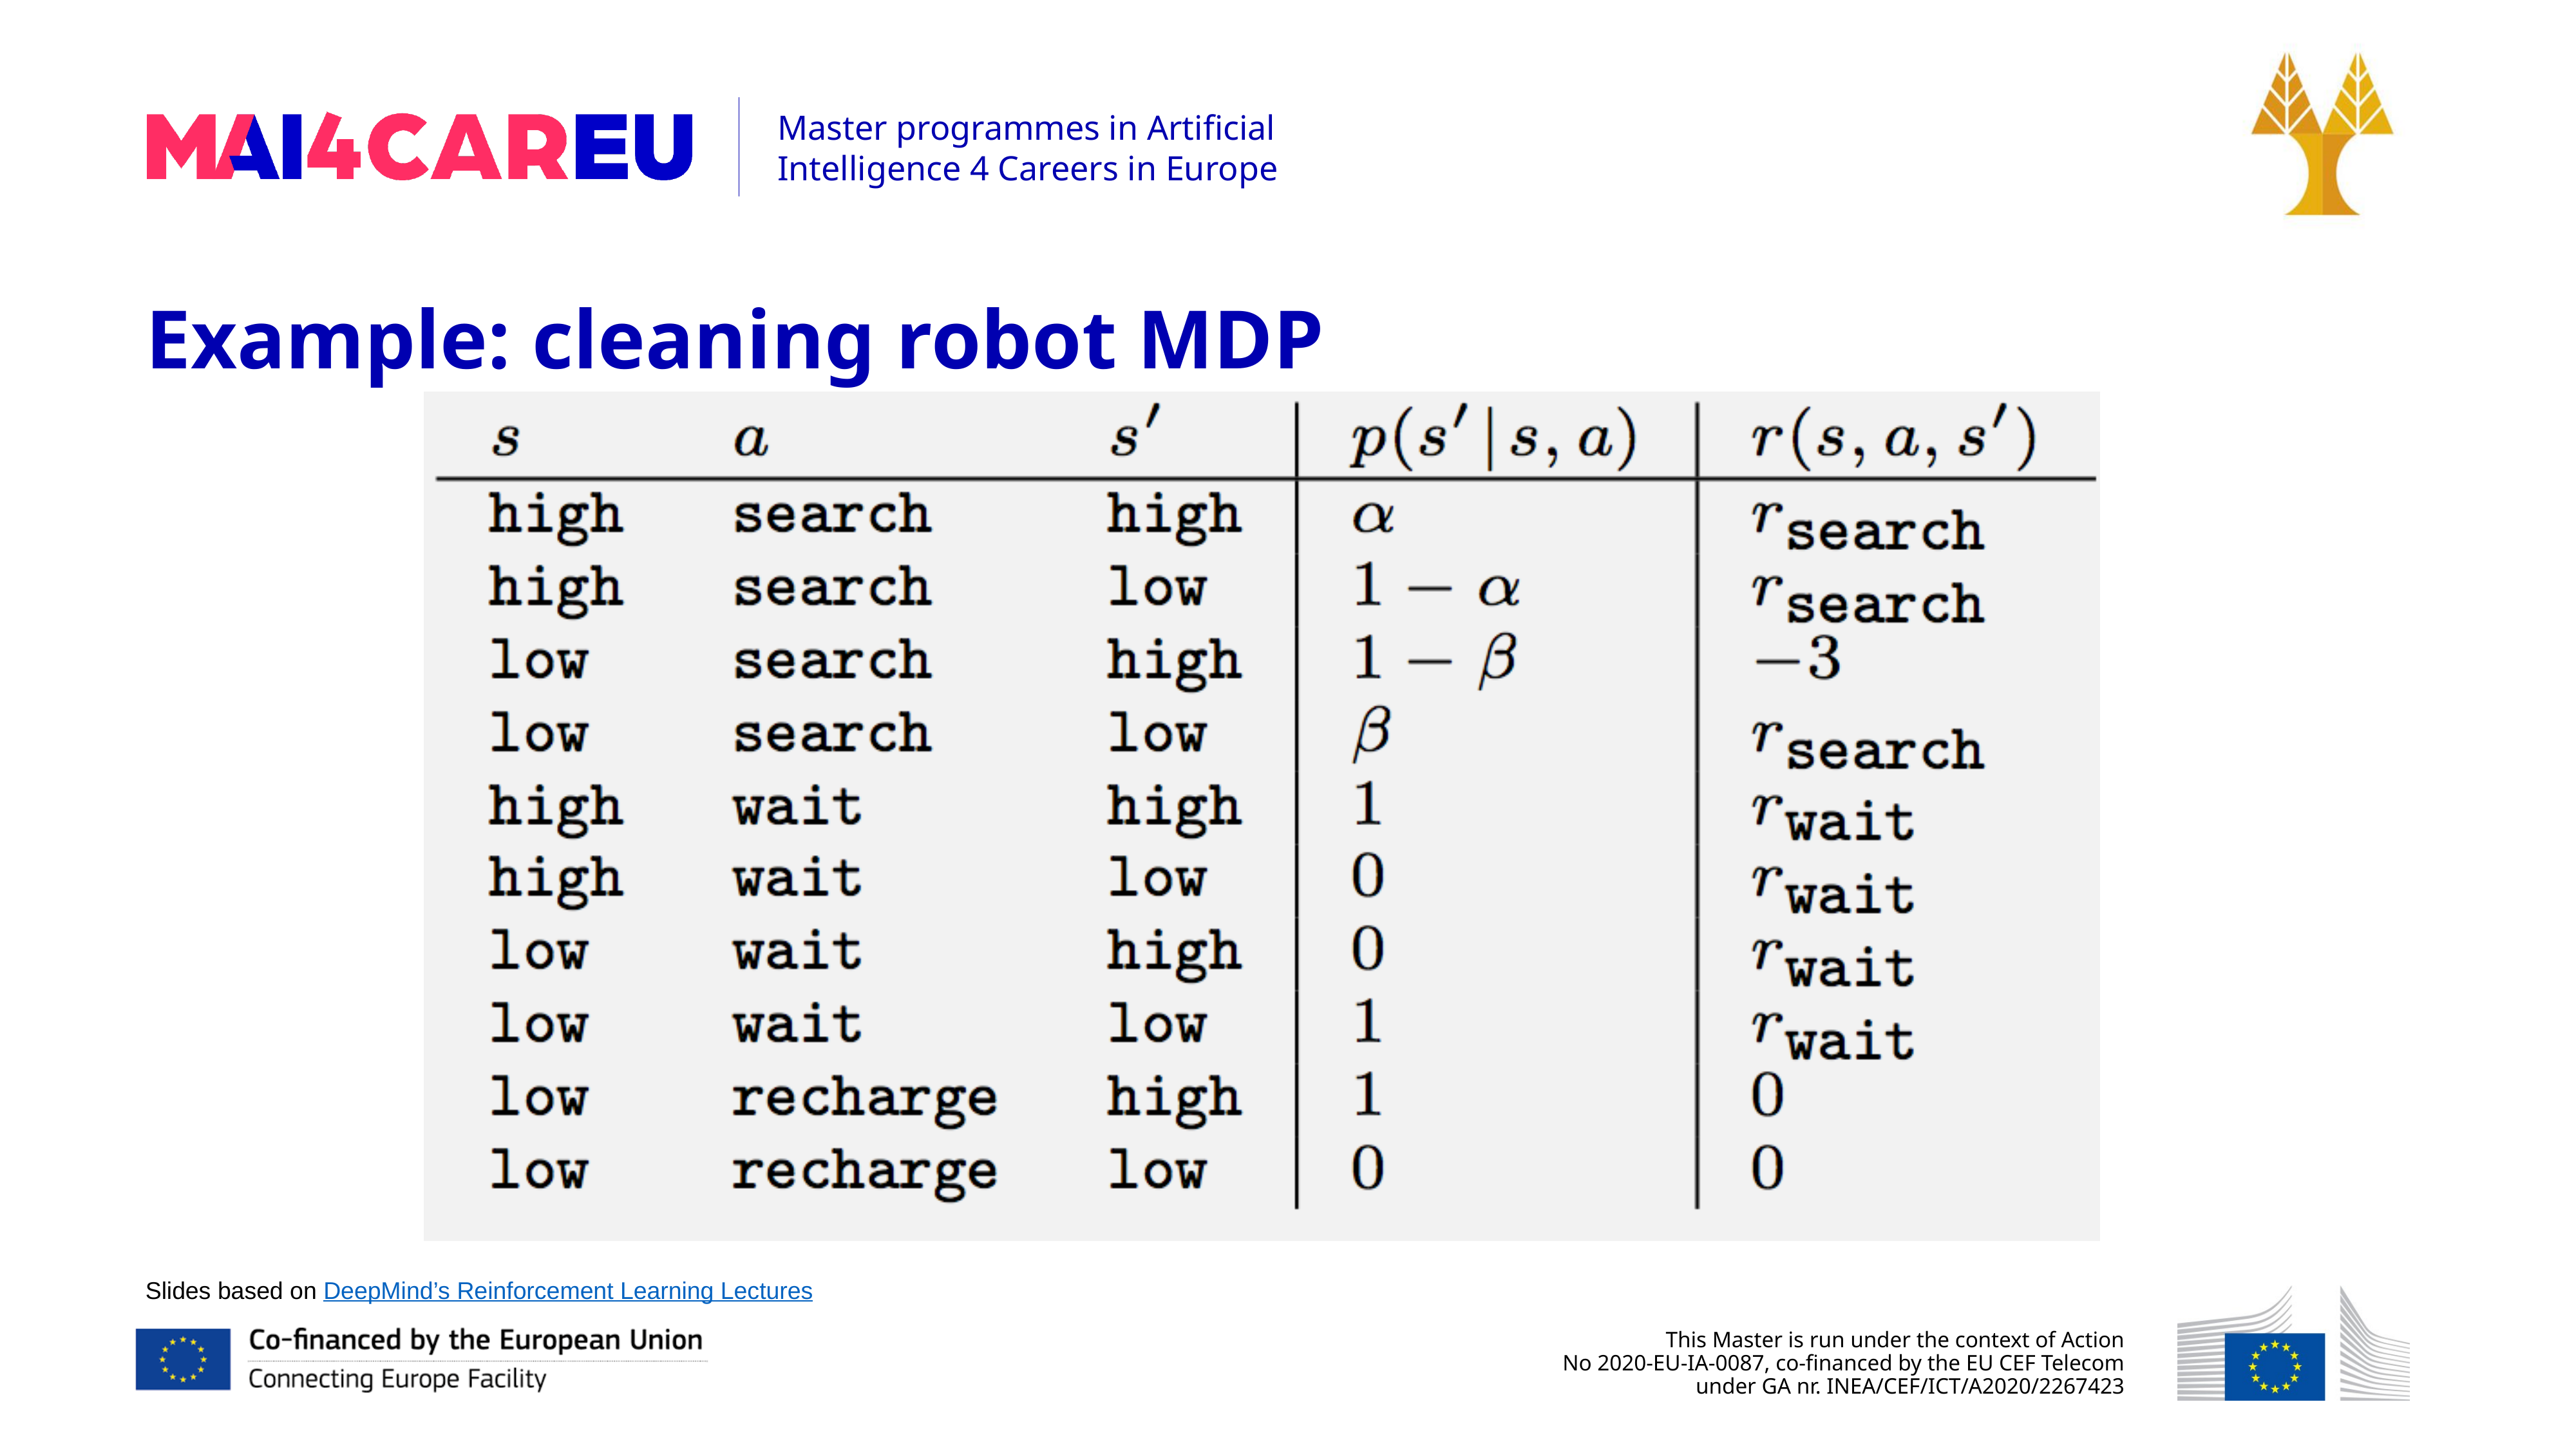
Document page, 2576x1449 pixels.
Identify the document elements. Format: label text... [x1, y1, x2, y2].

picture [2177, 1285, 2410, 1401]
picture [2216, 39, 2417, 238]
picture [424, 392, 2100, 1241]
text_box Slides based on DeepMind’s Reinforcement Learning Lectures [136, 1270, 2396, 1309]
picture [147, 111, 692, 180]
list Example: cleaning robot MDP [136, 286, 2417, 451]
picture [124, 1319, 713, 1399]
